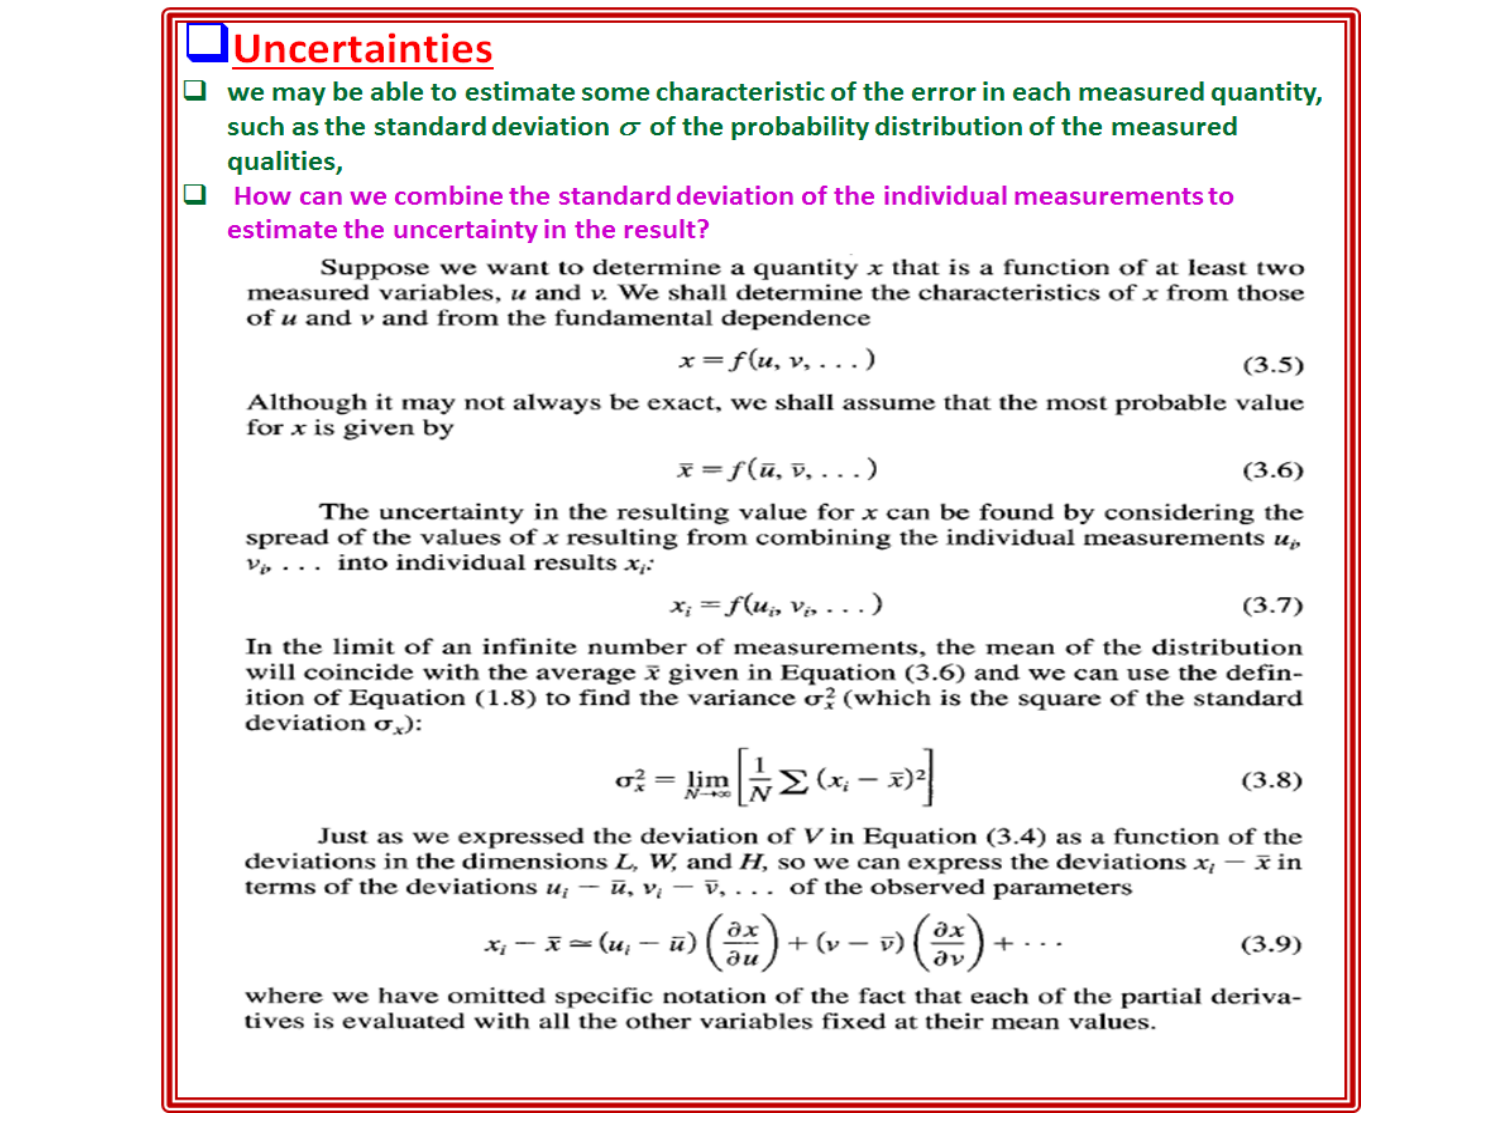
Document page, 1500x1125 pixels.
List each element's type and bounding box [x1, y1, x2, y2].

picture [149, 0, 1362, 1113]
